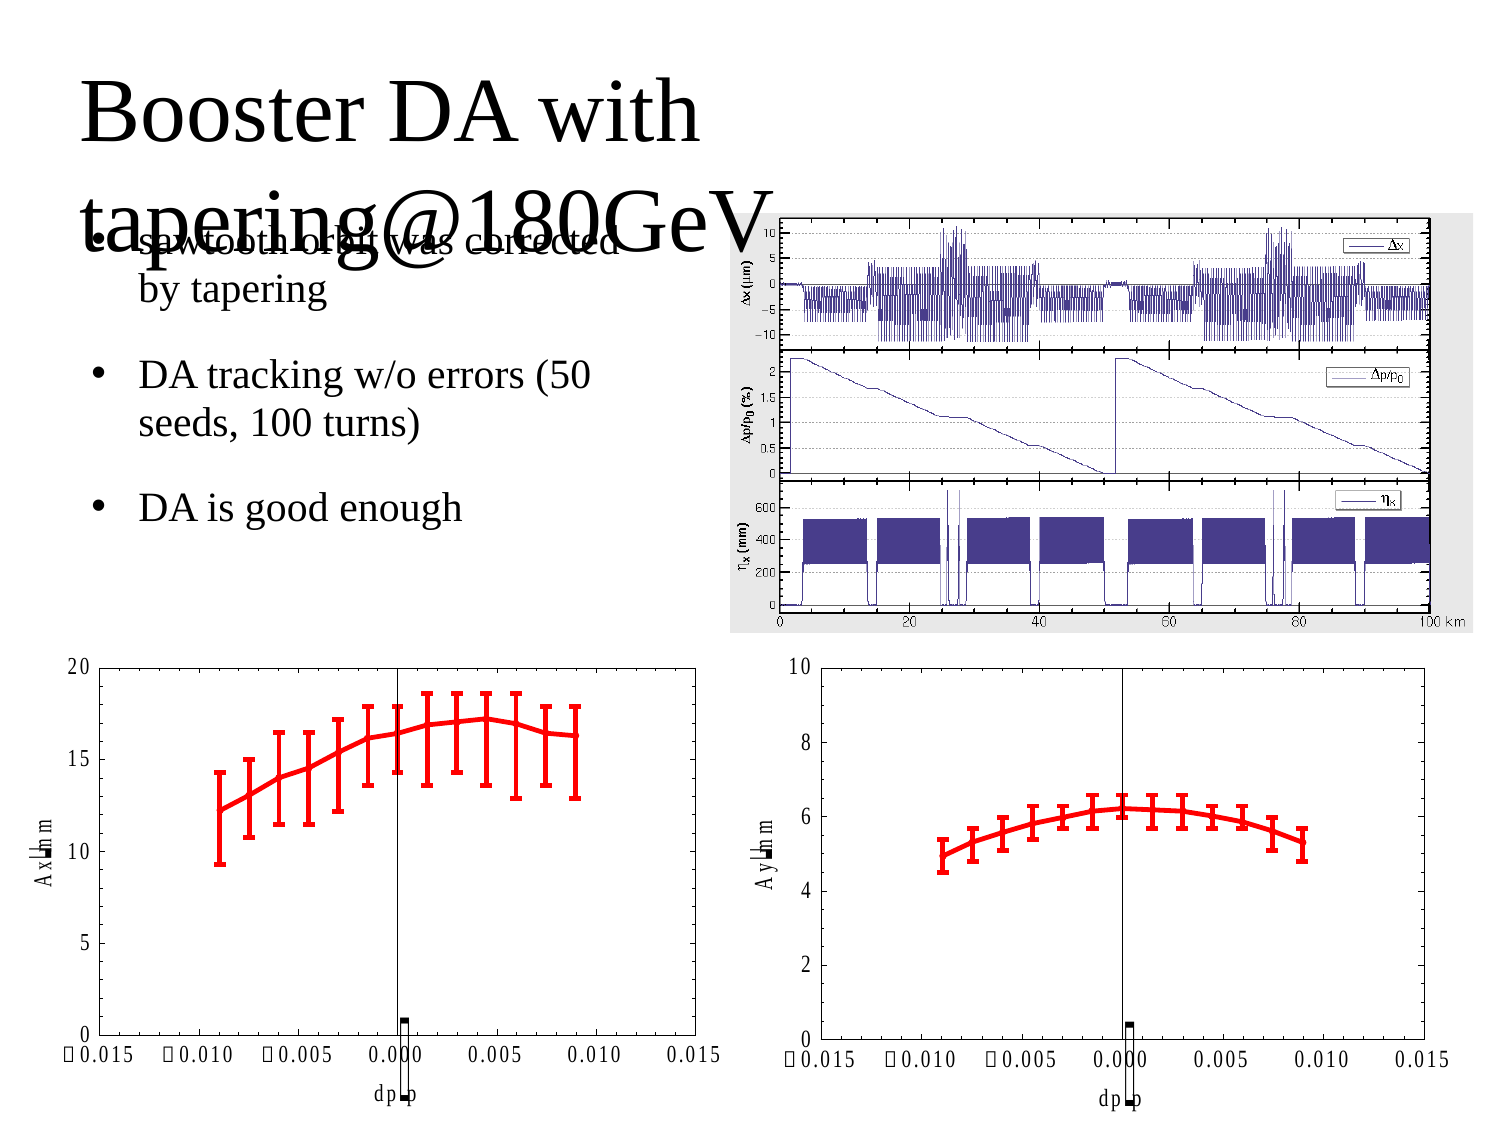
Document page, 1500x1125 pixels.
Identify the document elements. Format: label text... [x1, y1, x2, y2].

picture [749, 653, 1454, 1118]
text_box sawtooth orbit was corrected by tapering DA tracking w/o errors (50 seeds, 100 turns) DA is good enough [76, 208, 680, 538]
text_box Booster DA with tapering@180GeV [64, 42, 1436, 278]
picture [29, 653, 725, 1113]
picture [729, 213, 1474, 633]
